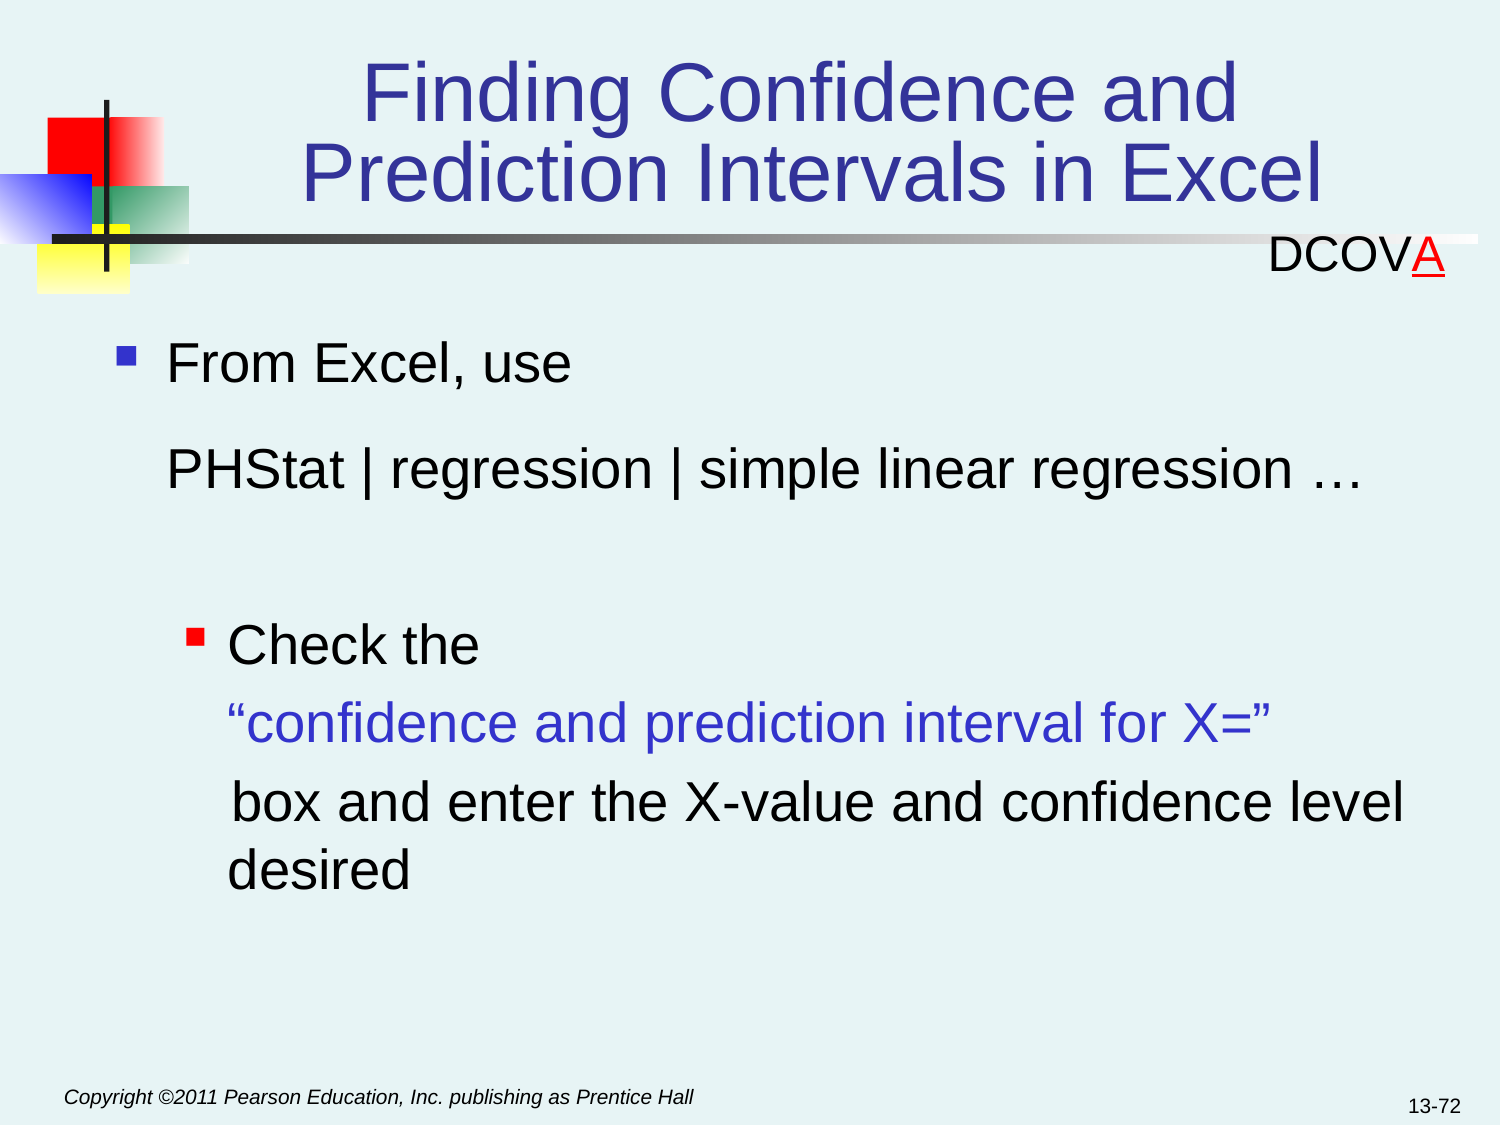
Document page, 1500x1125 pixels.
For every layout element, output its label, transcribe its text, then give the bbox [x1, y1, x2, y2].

text_box DCOVA [1237, 214, 1475, 289]
list From Excel, use PHStat | regression | simple linear regression … Check the “confidence and prediction interval for X=” box and enter the X-value and confidence level desired [99, 312, 1476, 988]
slide_number 13-72 [1124, 1071, 1476, 1125]
title Finding Confidence and Prediction Intervals in Excel [124, 62, 1500, 226]
